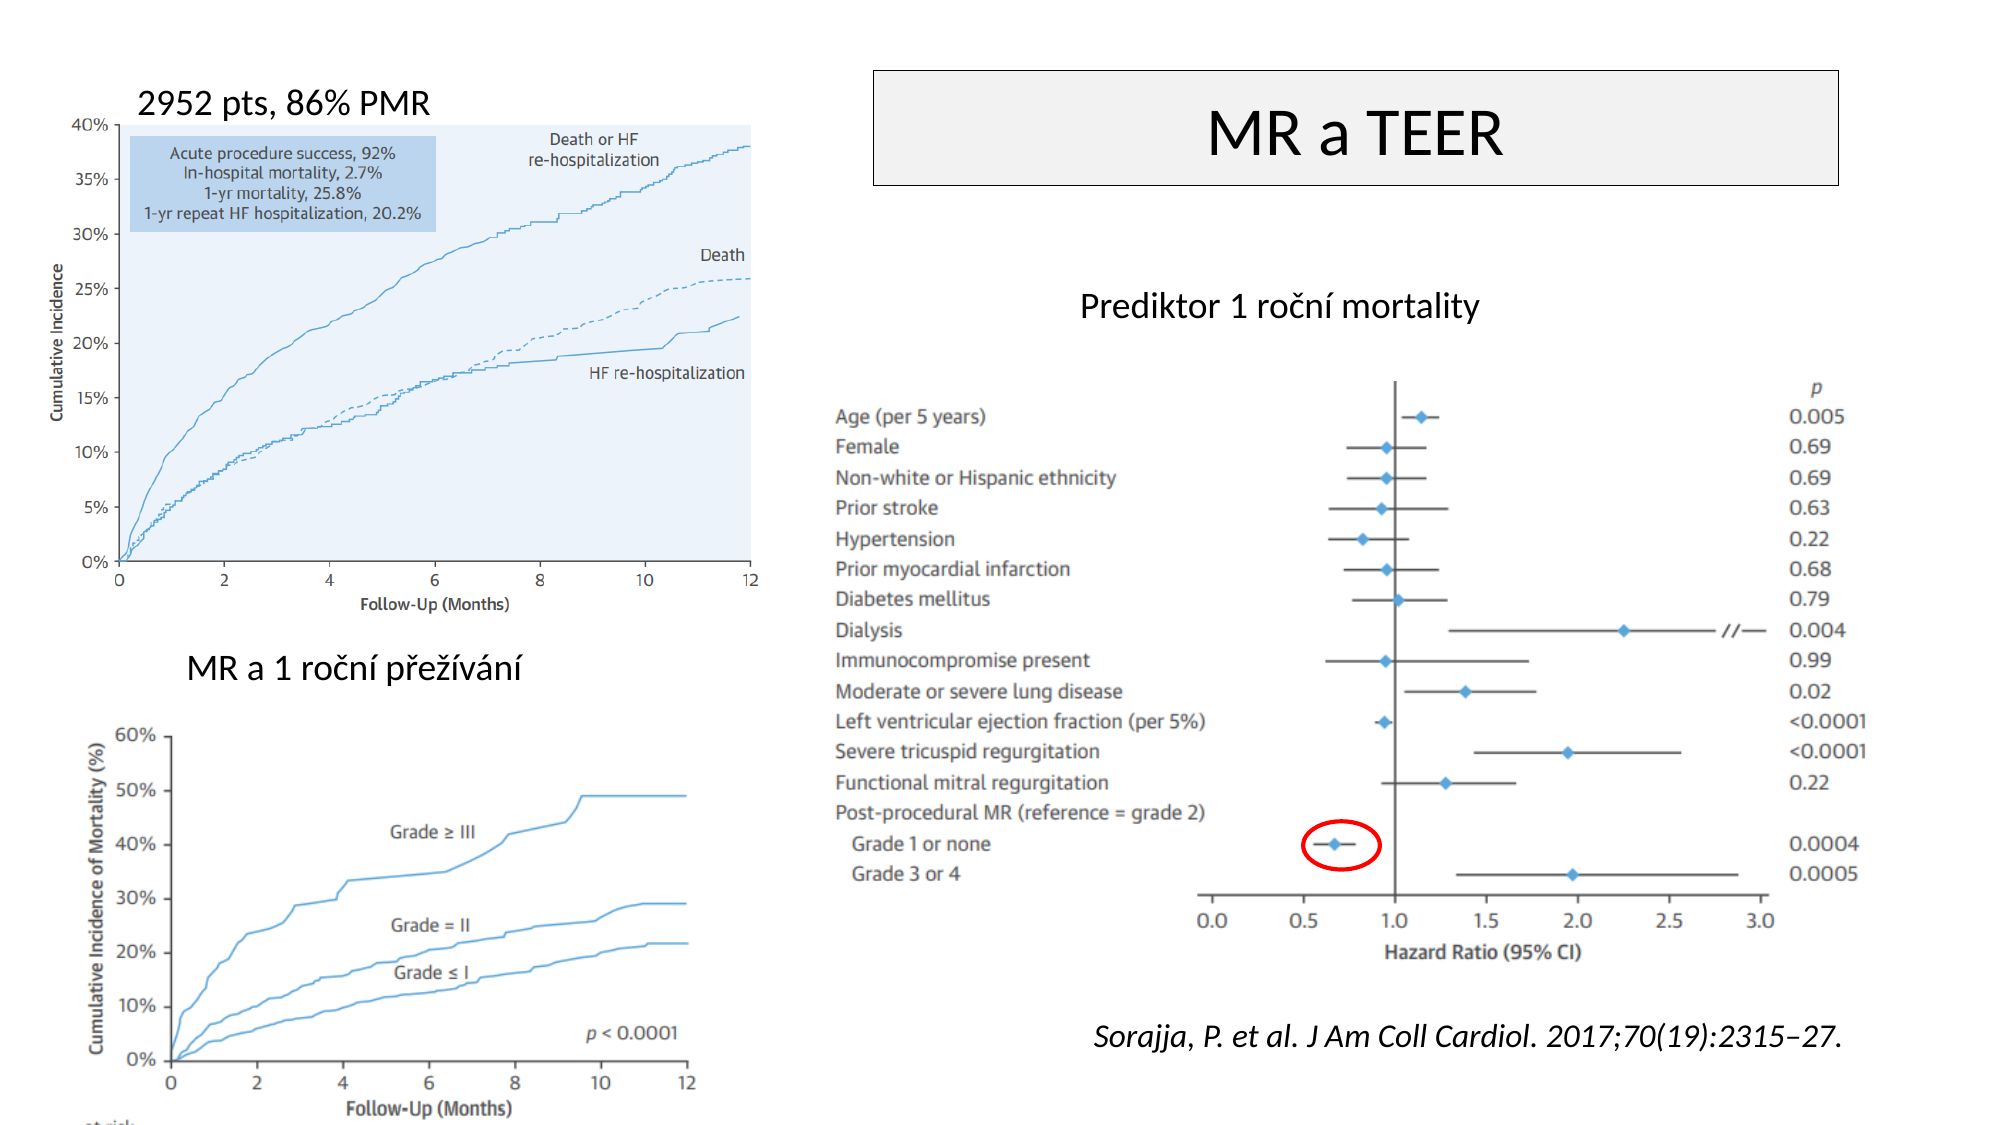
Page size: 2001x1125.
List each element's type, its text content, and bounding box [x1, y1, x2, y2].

text_box Sorajja, P. et al. J Am Coll Cardiol. 2017;70(19):2315–27. [1079, 1007, 1974, 1062]
text_box 2952 pts, 86% PMR [122, 70, 688, 105]
text_box MR a 1 roční přežívání [171, 635, 688, 688]
picture [806, 381, 1905, 965]
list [31, 106, 770, 619]
picture [75, 690, 726, 1125]
text_box Prediktor 1 roční mortality [1065, 273, 1776, 333]
title MR a TEER [873, 70, 1839, 186]
